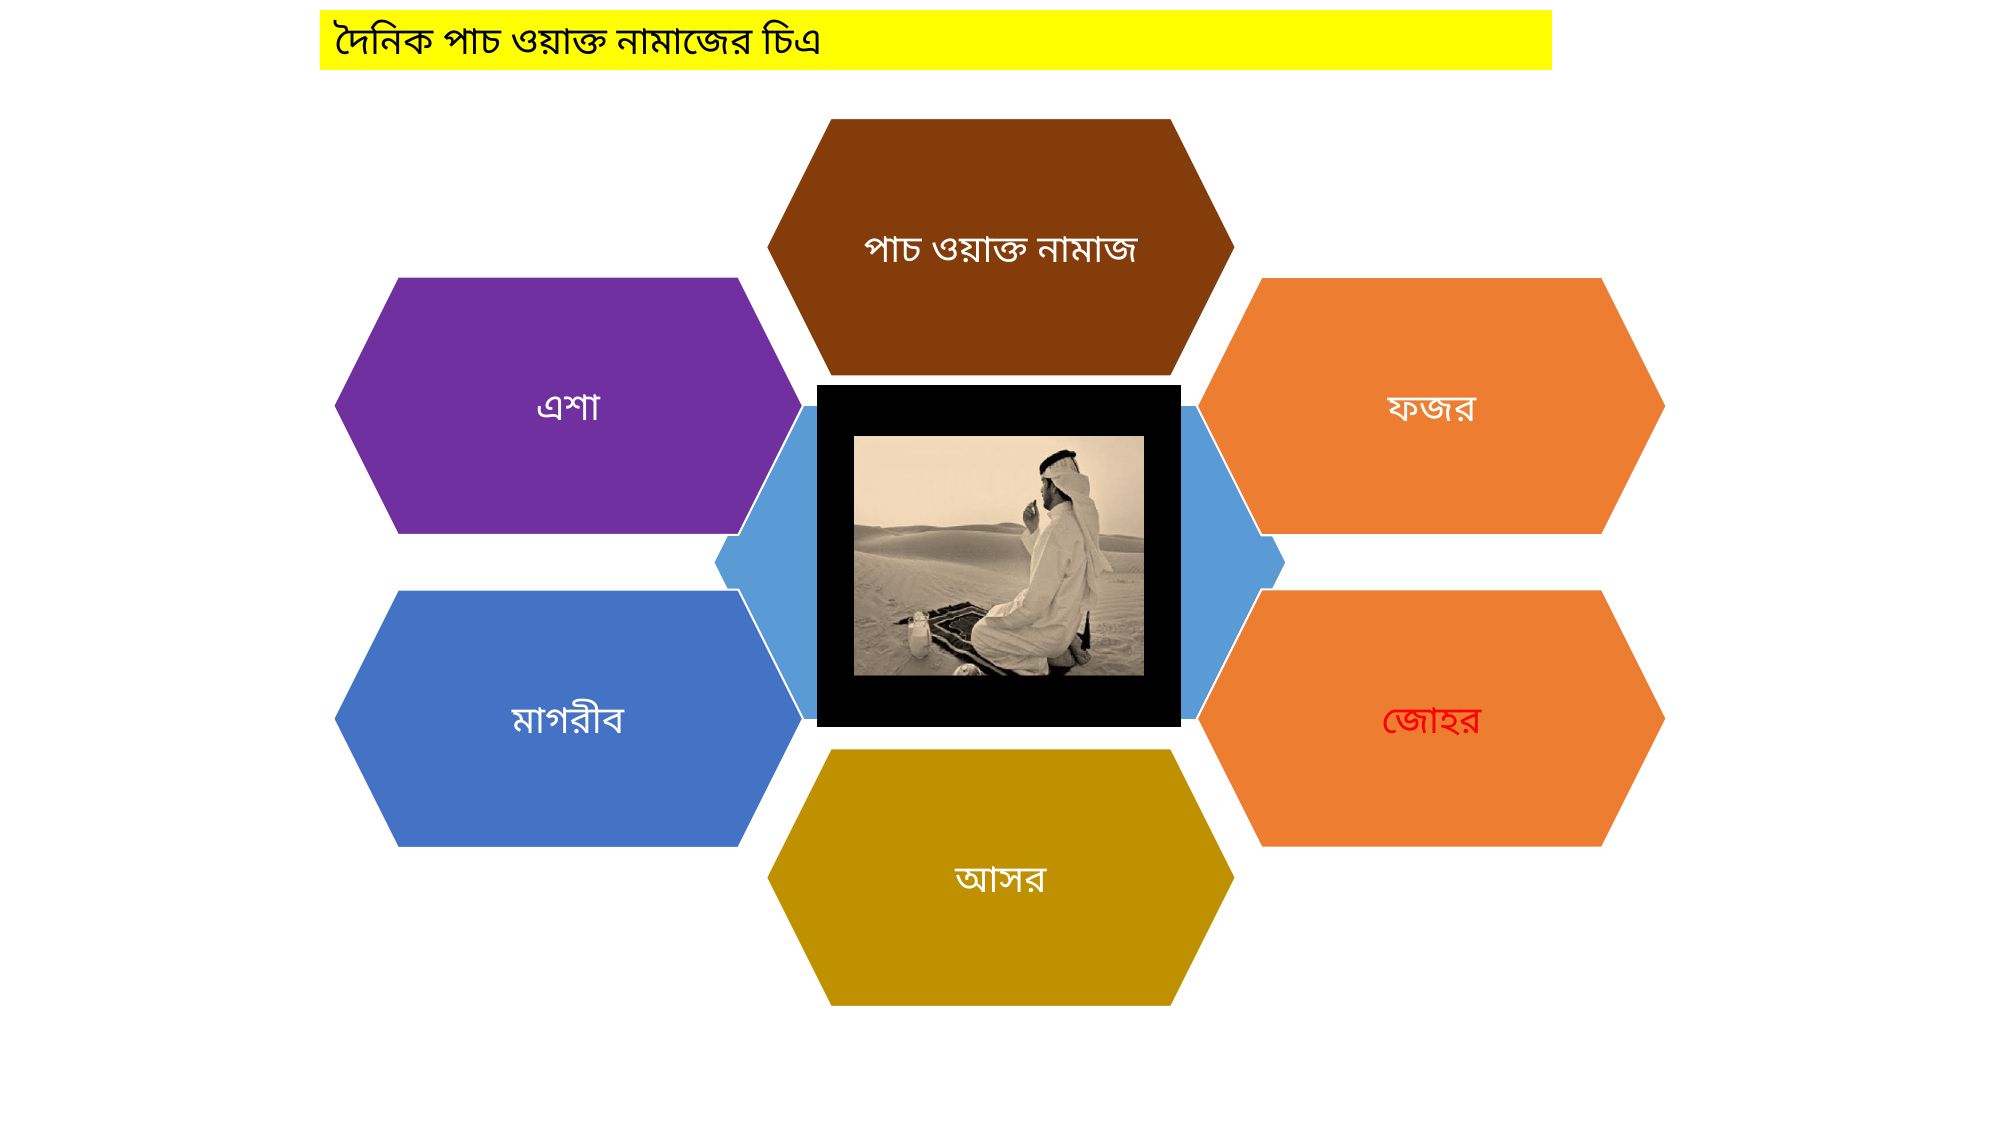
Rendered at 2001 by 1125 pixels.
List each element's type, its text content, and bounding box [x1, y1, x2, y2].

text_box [333, 117, 1667, 1007]
text_box দৈনিক পাচ ওয়াক্ত নামাজের চিএ [319, 10, 1552, 70]
picture [853, 421, 1144, 690]
